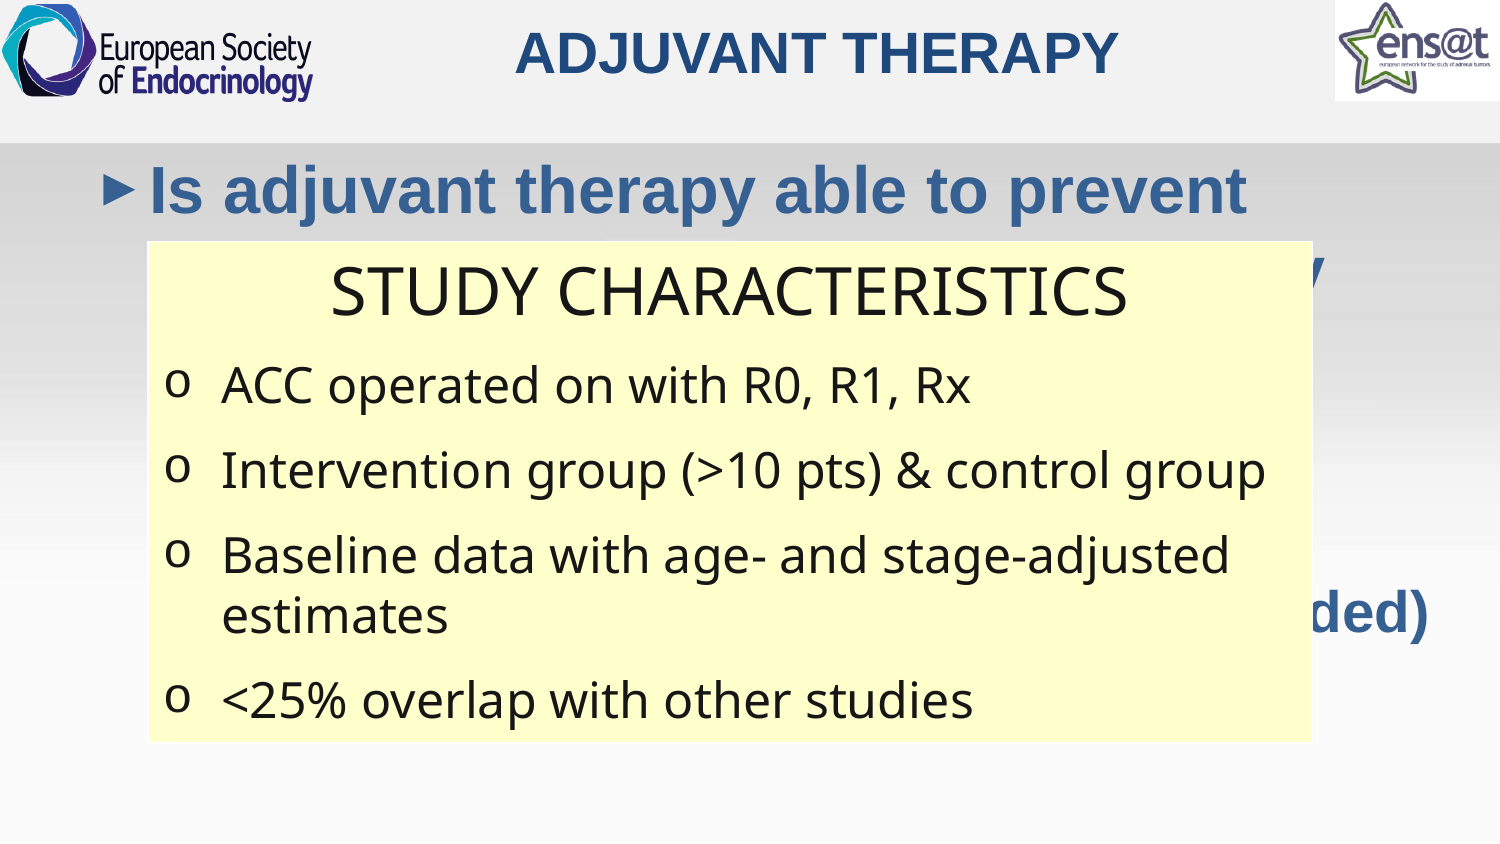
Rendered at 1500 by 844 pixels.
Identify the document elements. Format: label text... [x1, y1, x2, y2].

text_box STUDY CHARACTERISTICS ACC operated on with R0, R1, Rx Intervention group (>10 pts) & control group Baseline data with age- and stage-adjusted estimates <25% overlap with other studies [148, 241, 1313, 743]
list Is adjuvant therapy able to prevent recurrent disease or reduce mortality after radical resection? MITOTANE (n=6 papers included) RADIATION THERAPY (n=3 papers included) CHEMOTHERAPY (n=0 papers included) [93, 147, 1442, 777]
picture [1335, 0, 1500, 101]
title ADJUVANT THERAPY [309, 15, 1326, 103]
picture [2, 1, 313, 105]
